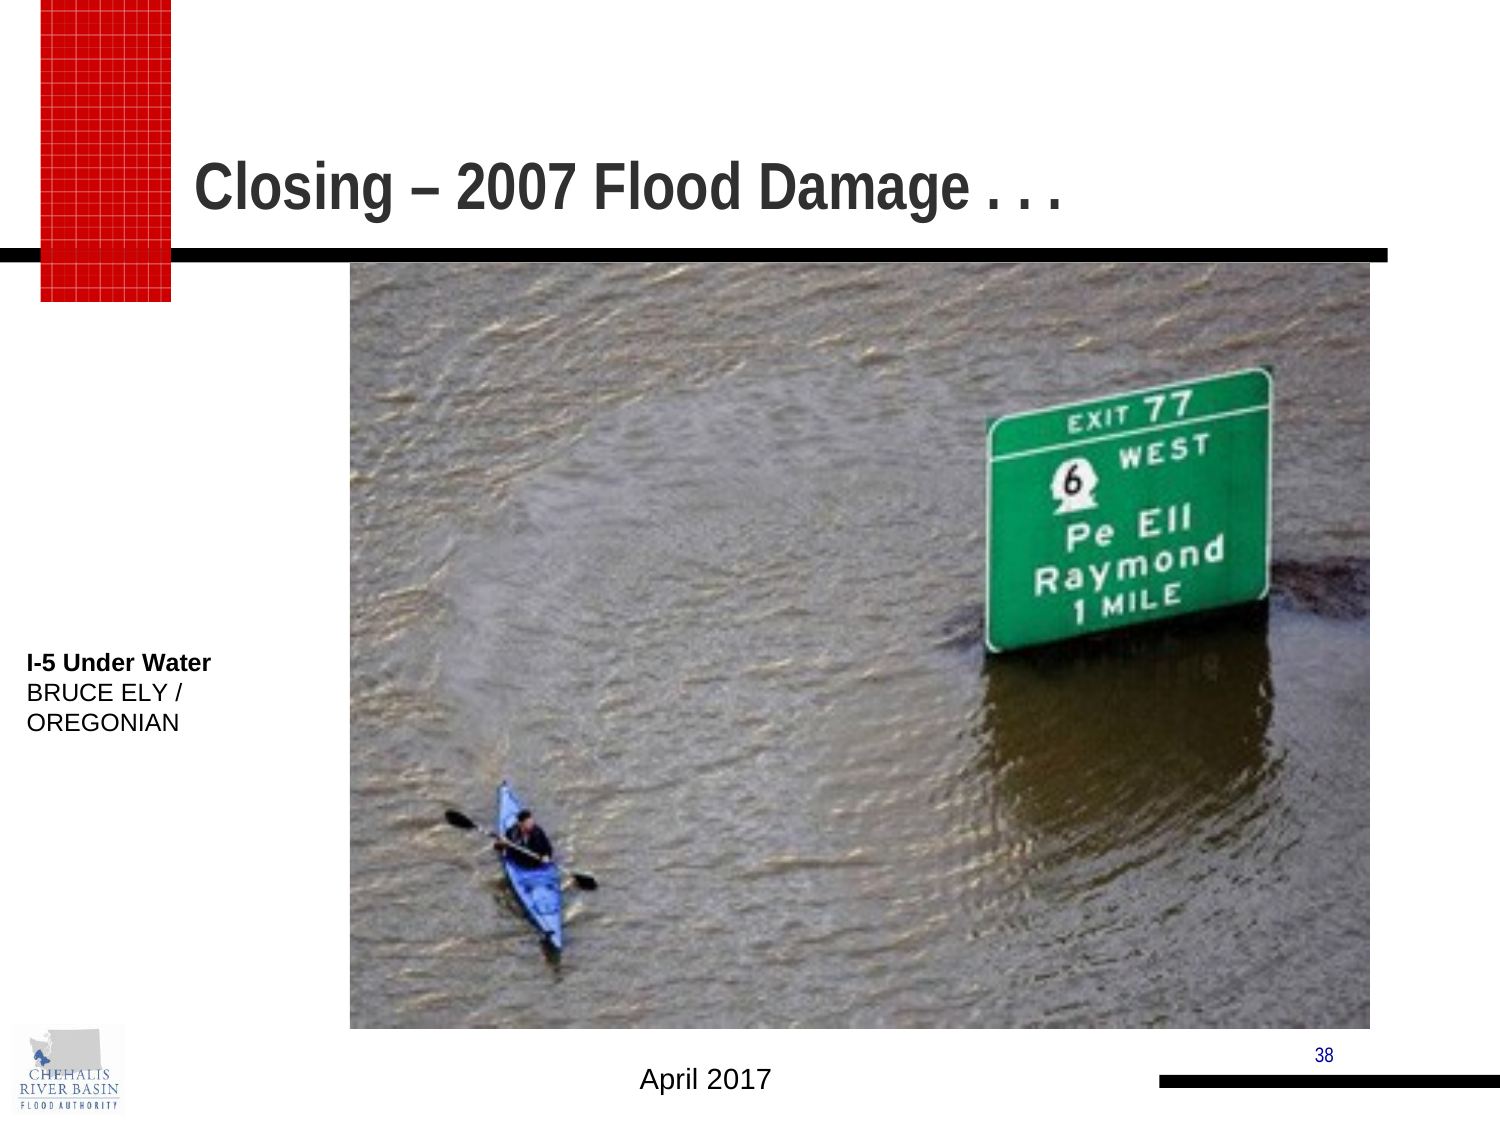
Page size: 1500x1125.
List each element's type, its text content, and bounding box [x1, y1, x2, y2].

slide_number 38 [1310, 1041, 1339, 1125]
picture [40, 0, 171, 302]
title Closing – 2007 Flood Damage . . . [151, 142, 1349, 331]
text_box I-5 Under Water BRUCE ELY / OREGONIAN [24, 646, 342, 736]
text_box [349, 263, 1370, 1029]
footer April 2017 [637, 1059, 815, 1125]
text_box [11, 1024, 125, 1115]
